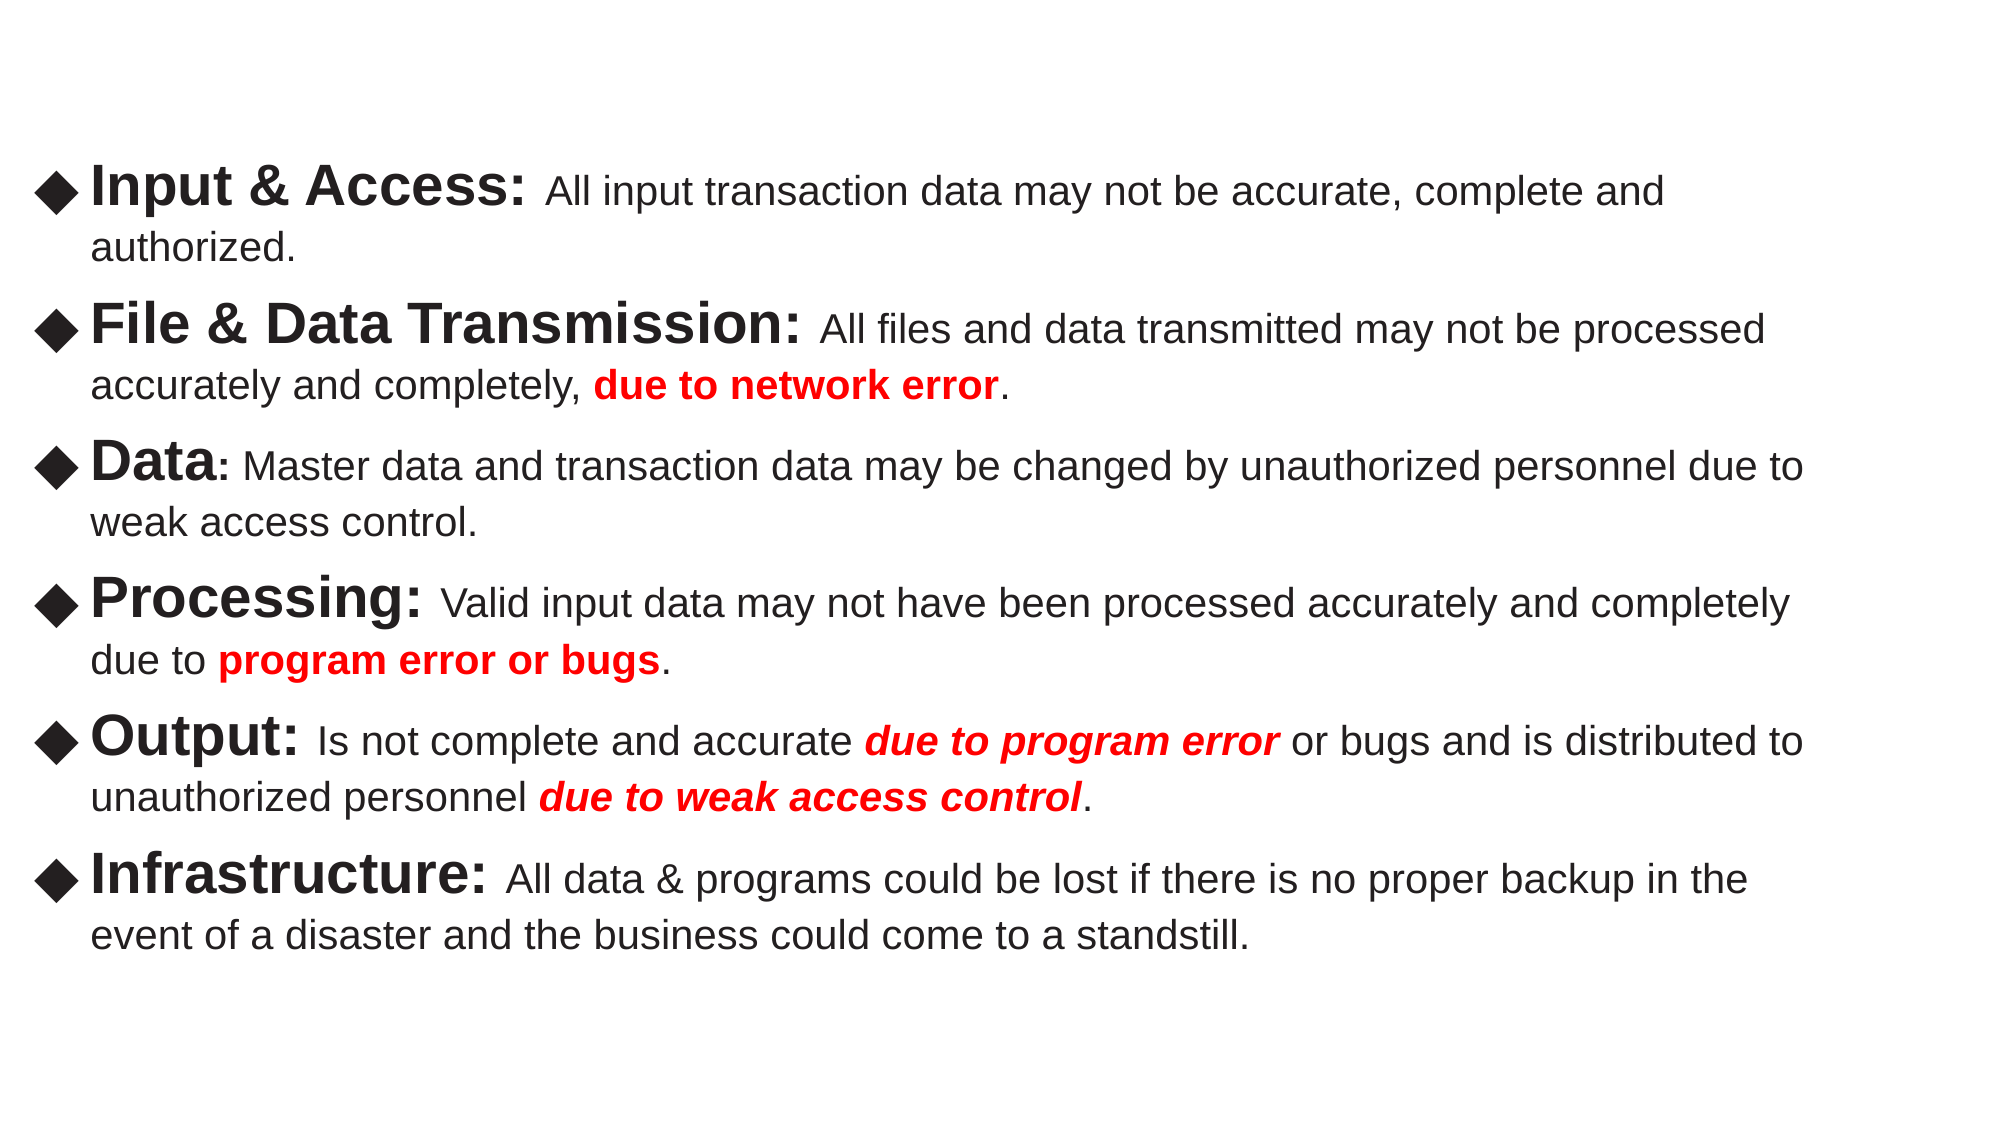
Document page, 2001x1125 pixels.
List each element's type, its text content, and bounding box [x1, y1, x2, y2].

list Input & Access: All input transaction data may not be accurate, complete and authorized. File & Data Transmission: All files and data transmitted may not be processed accurately and completely, due to network error. Data: Master data and transaction data may be changed by unauthorized personnel due to weak access control. Processing: Valid input data may not have been processed accurately and completely due to program error or bugs. Output: Is not complete and accurate due to program error or bugs and is distributed to unauthorized personnel due to weak access control. Infrastructure: All data & programs could be lost if there is no proper backup in the event of a disaster and the business could come to a standstill. [19, 135, 2000, 966]
